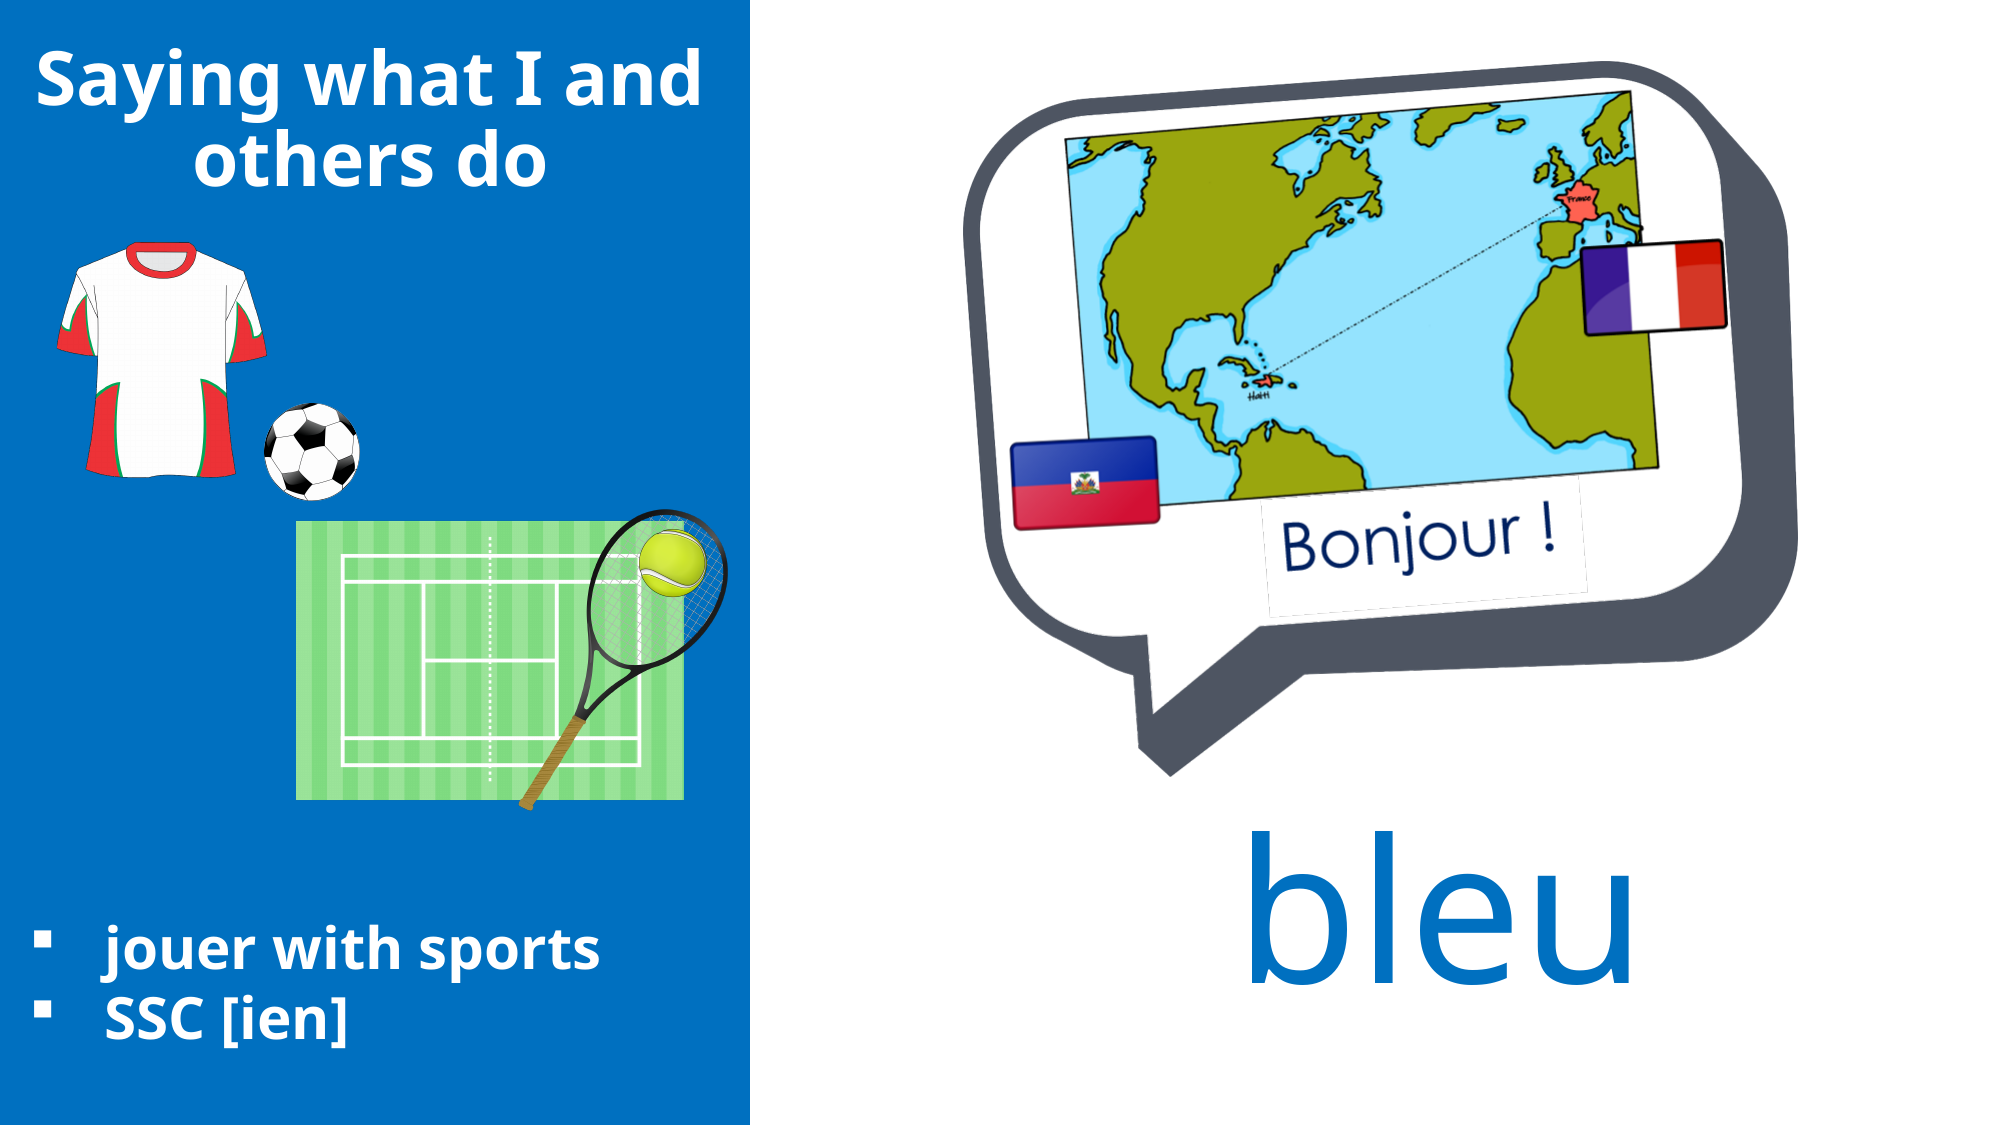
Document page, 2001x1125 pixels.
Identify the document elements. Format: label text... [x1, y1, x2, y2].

picture [296, 509, 728, 811]
picture [56, 242, 360, 501]
text_box jouer with sports SSC [ien] [14, 904, 765, 1125]
text_box [0, 0, 750, 1125]
title Saying what I and others do [13, 27, 728, 216]
text_box bleu [977, 776, 1904, 1032]
picture [962, 61, 1798, 777]
